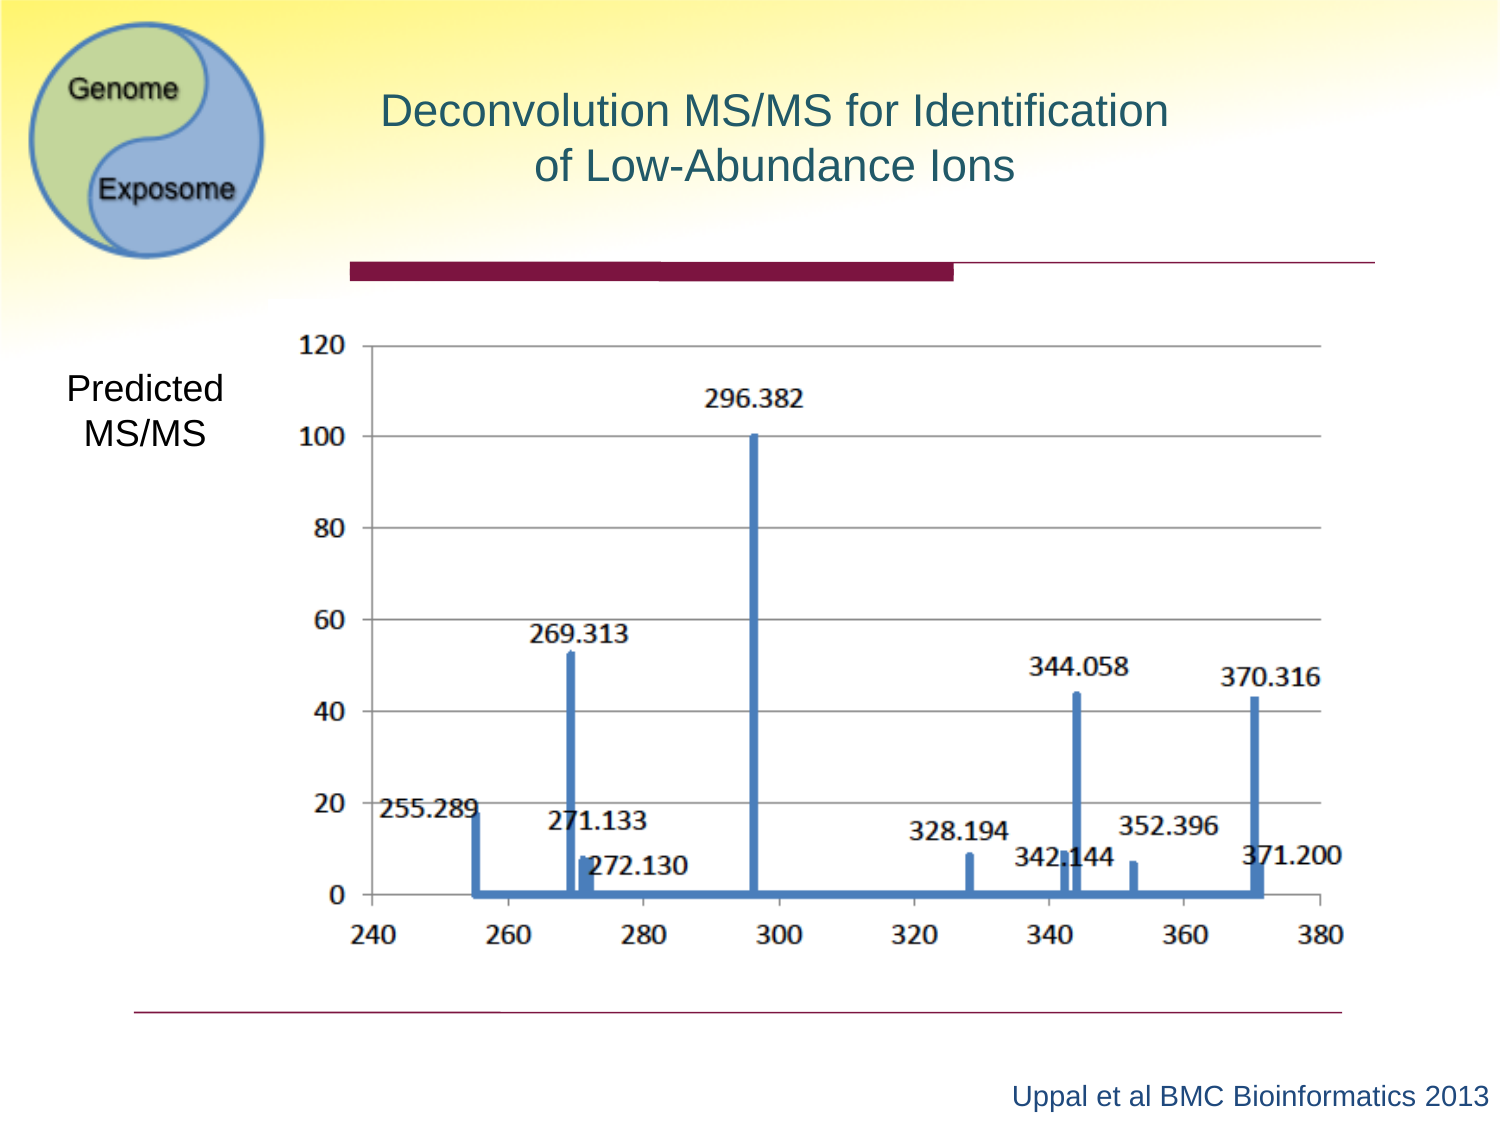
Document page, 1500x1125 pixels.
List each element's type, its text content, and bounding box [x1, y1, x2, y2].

picture [0, 0, 1500, 972]
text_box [349, 262, 1376, 276]
text_box Uppal et al BMC Bioinformatics 2013 [65, 1069, 1500, 1120]
